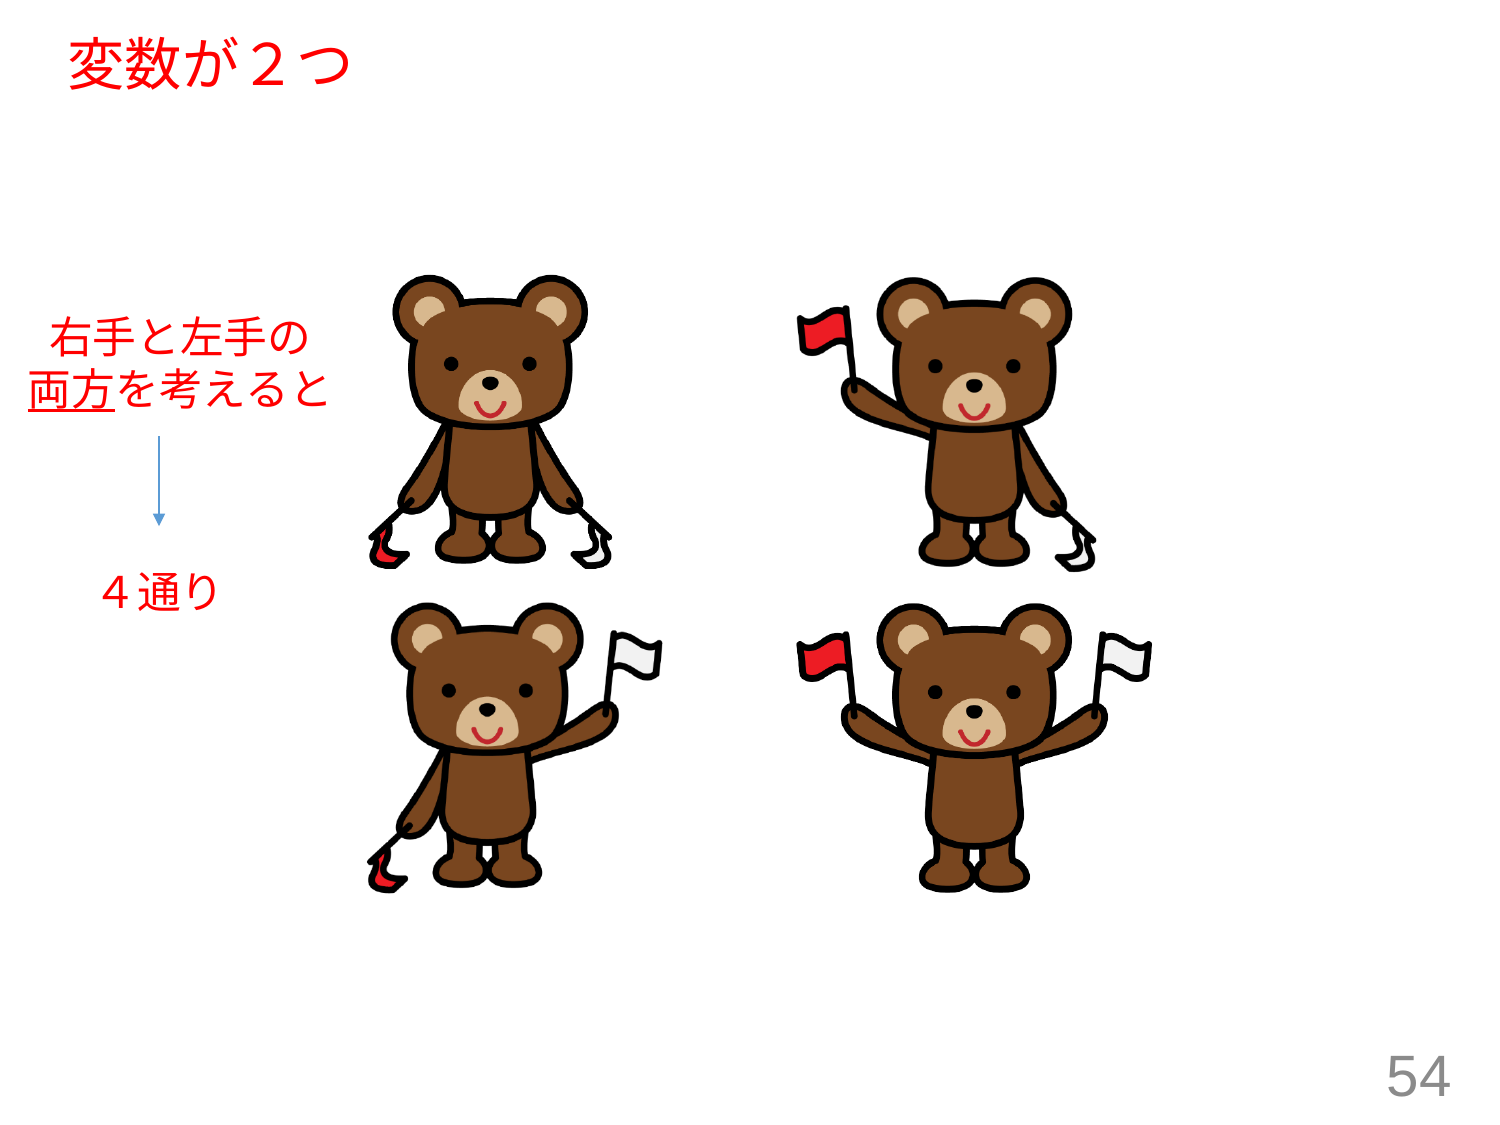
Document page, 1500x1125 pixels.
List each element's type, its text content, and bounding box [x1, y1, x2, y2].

title 変数が２つ [52, 28, 1441, 106]
picture [286, 249, 693, 911]
text_box ４通り [78, 556, 240, 625]
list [771, 251, 1177, 577]
text_box 右手と左手の 両方を考えると [12, 301, 287, 422]
picture [771, 577, 1177, 916]
slide_number 54 [1129, 1042, 1467, 1103]
